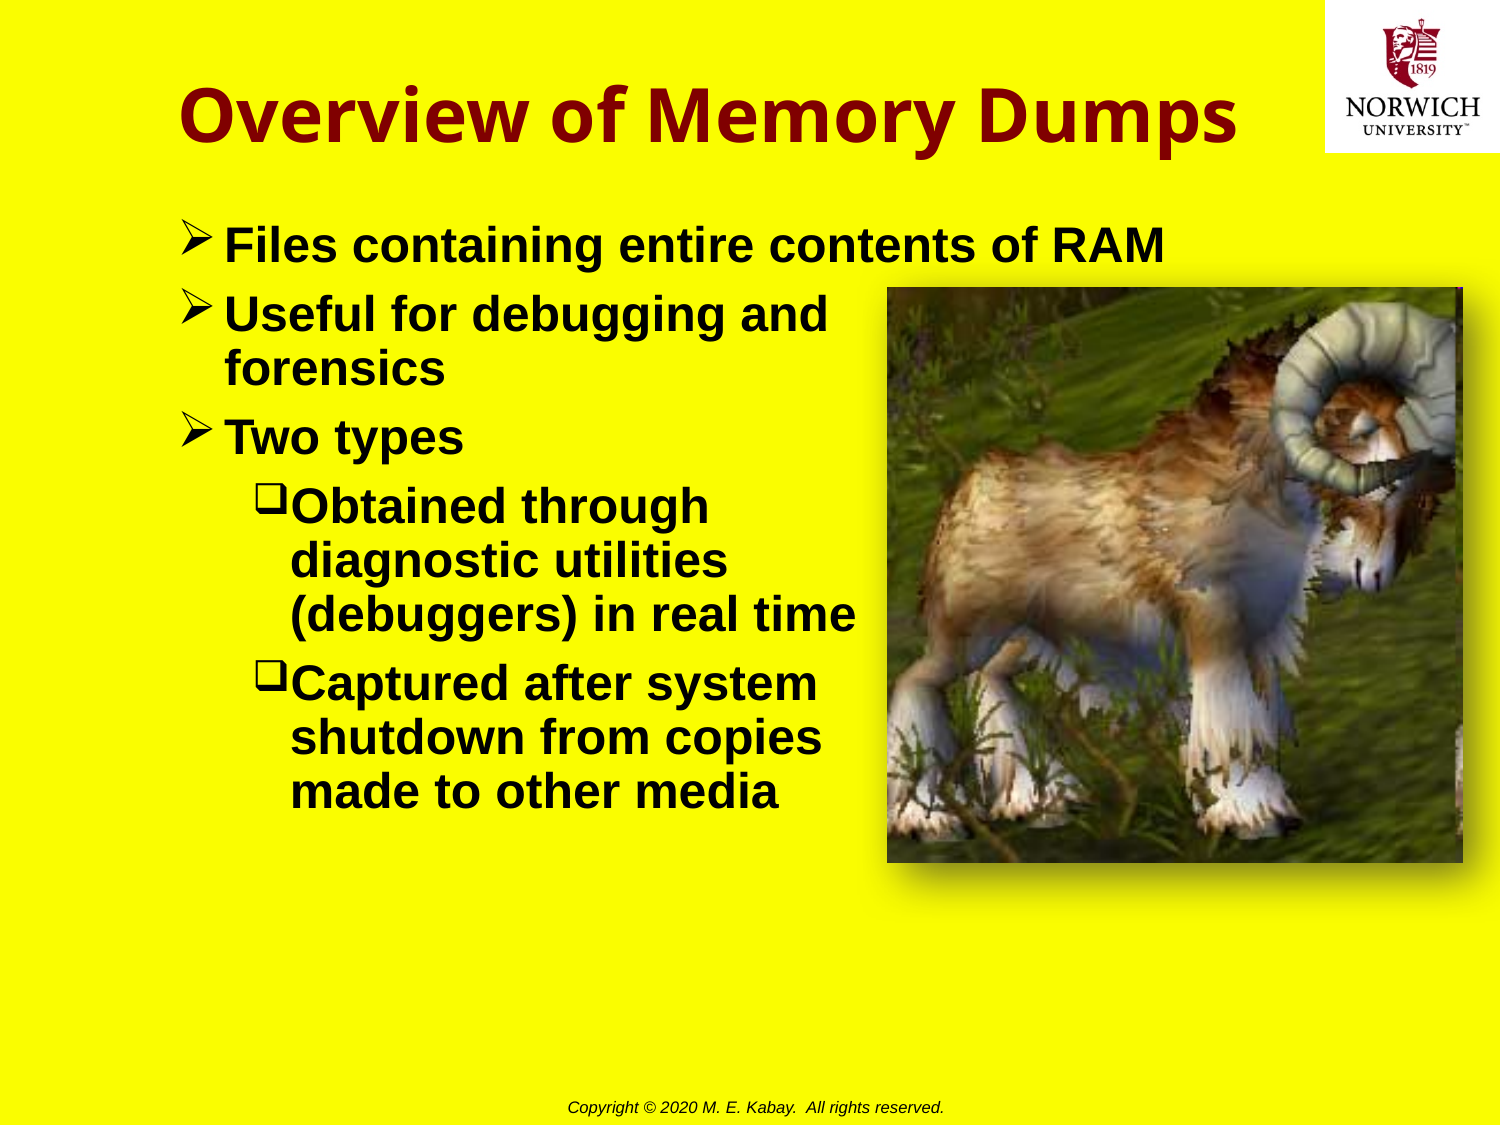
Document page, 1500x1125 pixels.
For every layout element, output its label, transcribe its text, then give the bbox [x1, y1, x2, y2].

picture [1325, 0, 1500, 153]
title Overview of Memory Dumps [161, 24, 1339, 211]
picture [887, 287, 1463, 863]
list Files containing entire contents of RAM Useful for debugging and forensics Two types Obtained through diagnostic utilities (debuggers) in real time Captured after system shutdown from copies made to other media [161, 211, 1339, 1038]
